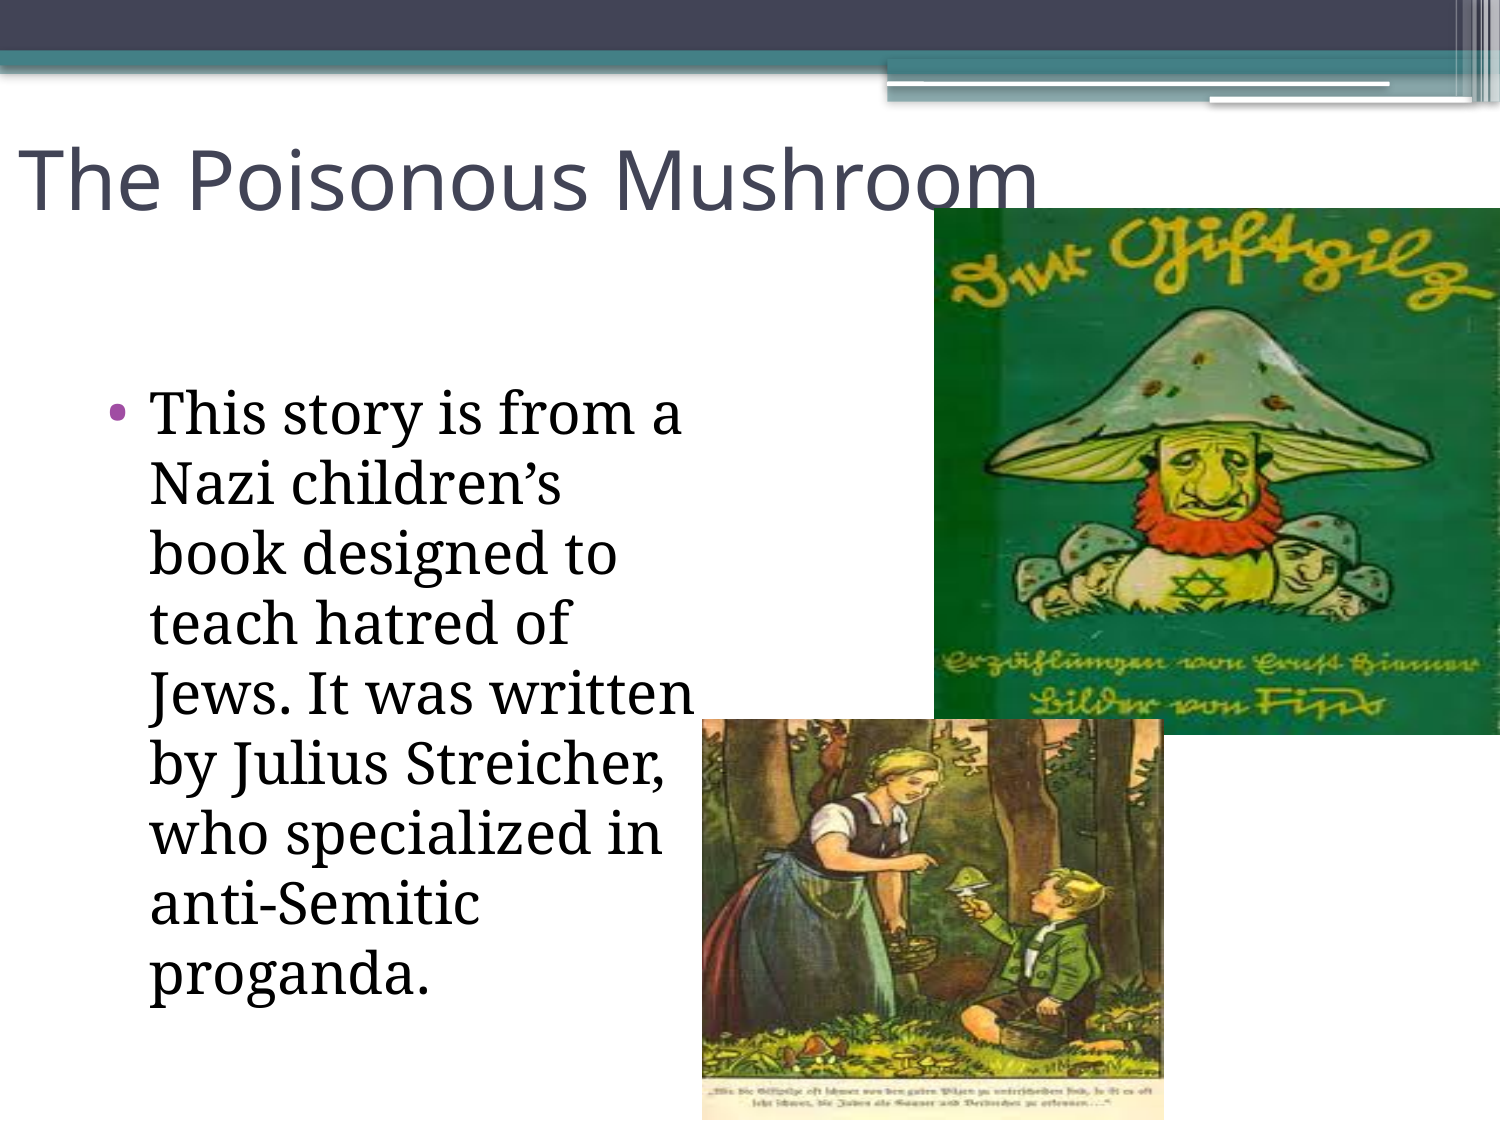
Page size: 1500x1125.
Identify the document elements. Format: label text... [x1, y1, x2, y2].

title The Poisonous Mushroom [4, 90, 1355, 265]
list This story is from a Nazi children’s book designed to teach hatred of Jews. It was written by Julius Streicher, who specialized in anti-Semitic proganda. [75, 368, 715, 1079]
picture [702, 207, 1500, 1120]
